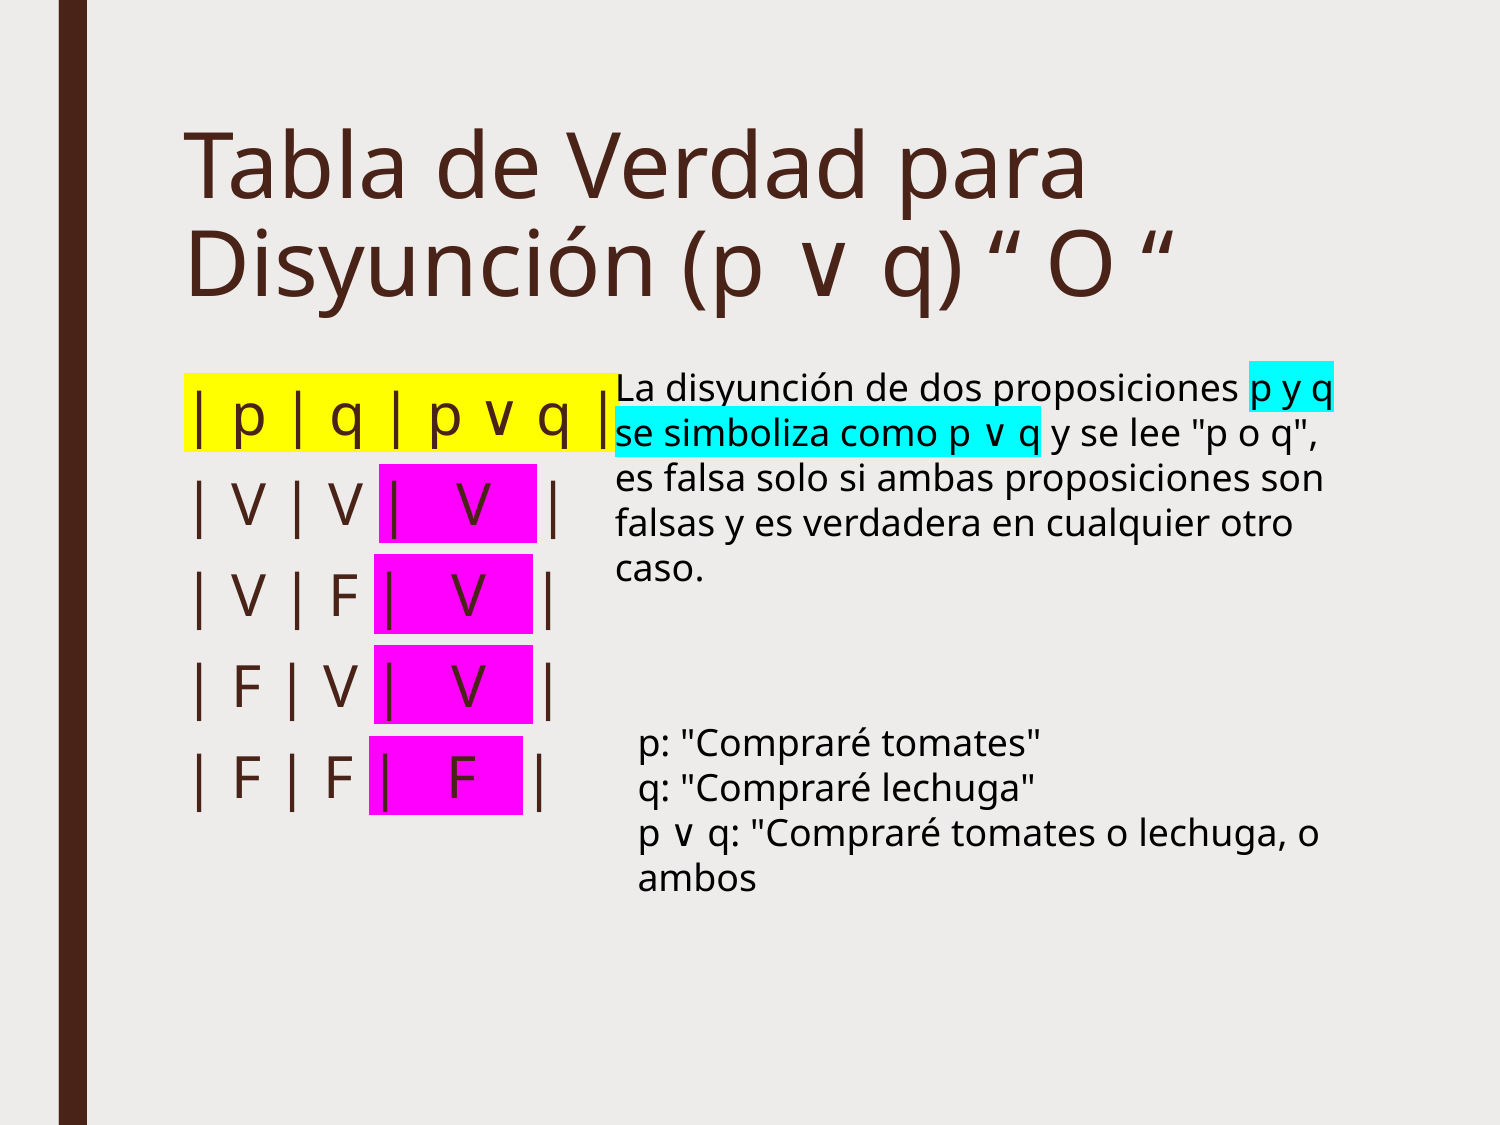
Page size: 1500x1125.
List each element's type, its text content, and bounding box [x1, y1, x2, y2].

list | p | q | p ∨ q | | V | V | V | | V | F | V | | F | V | V | | F | F | F | [168, 375, 1351, 963]
title Tabla de Verdad para Disyunción (p ∨ q) “ O “ [168, 112, 1351, 357]
text_box p: "Compraré tomates" q: "Compraré lechuga" p ∨ q: "Compraré tomates o lechuga, o ambos [622, 711, 1373, 907]
text_box La disyunción de dos proposiciones p y q se simboliza como p ∨ q y se lee "p o q", es falsa solo si ambas proposiciones son falsas y es verdadera en cualquier otro caso. [599, 356, 1350, 596]
